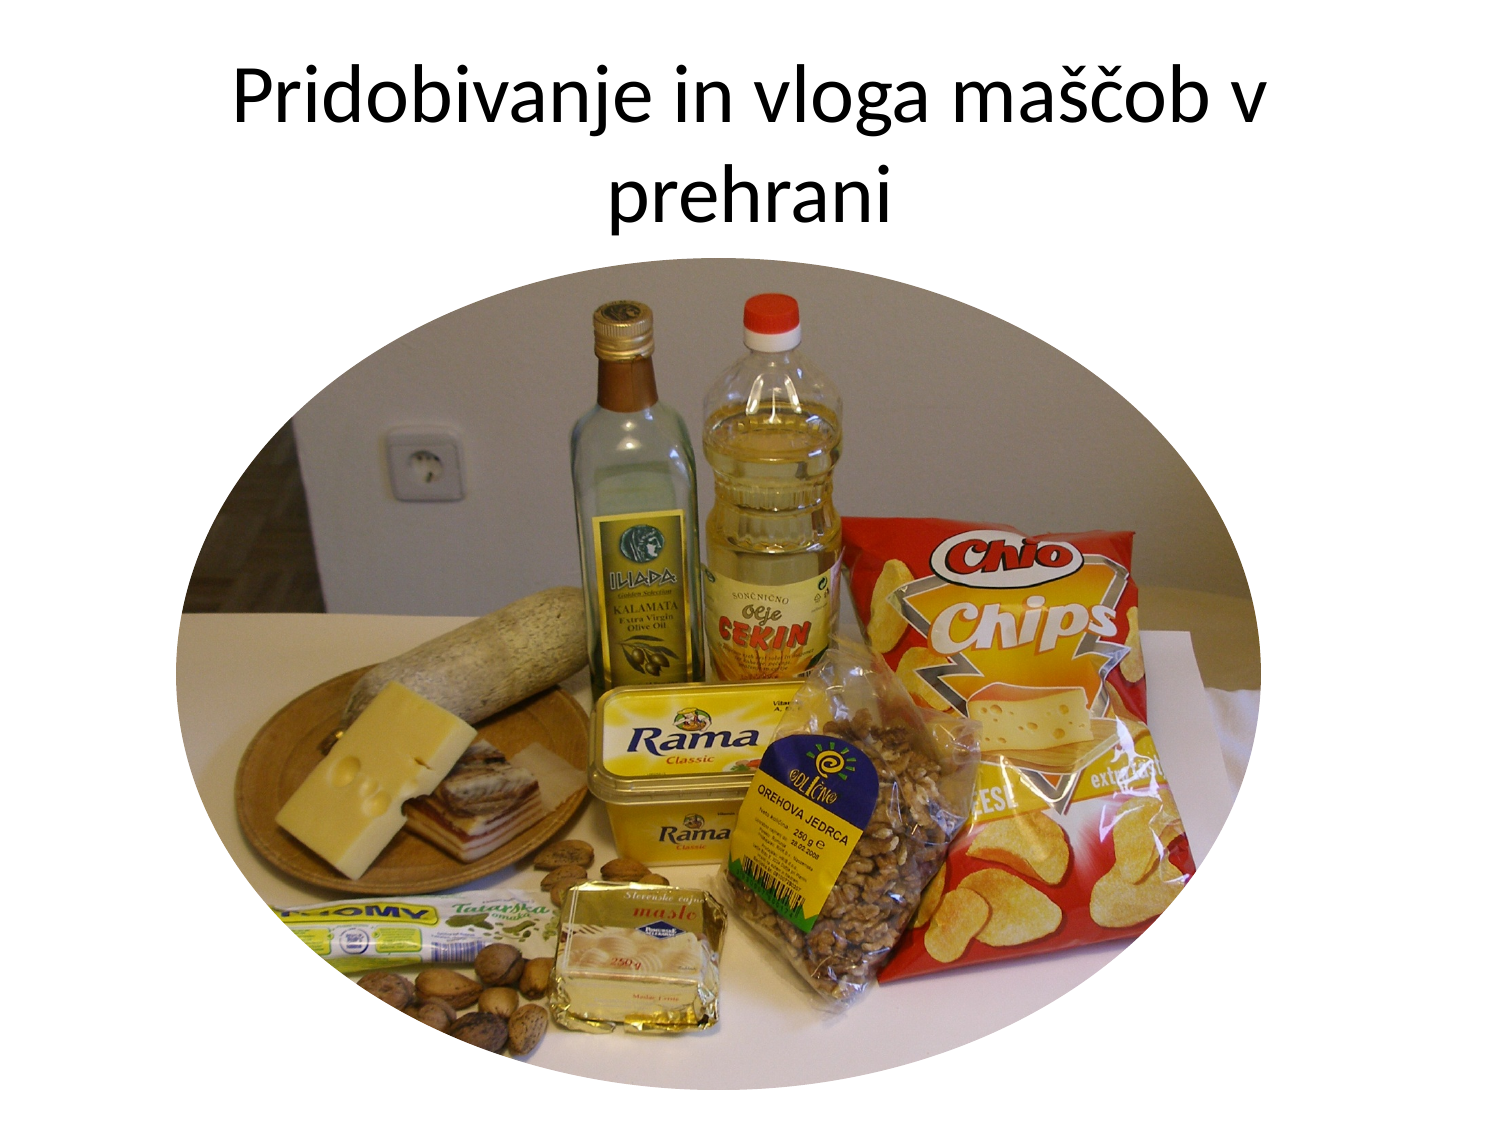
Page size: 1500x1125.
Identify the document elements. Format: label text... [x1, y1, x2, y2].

title Pridobivanje in vloga maščob v prehrani [75, 45, 1425, 233]
picture [175, 257, 1262, 1091]
